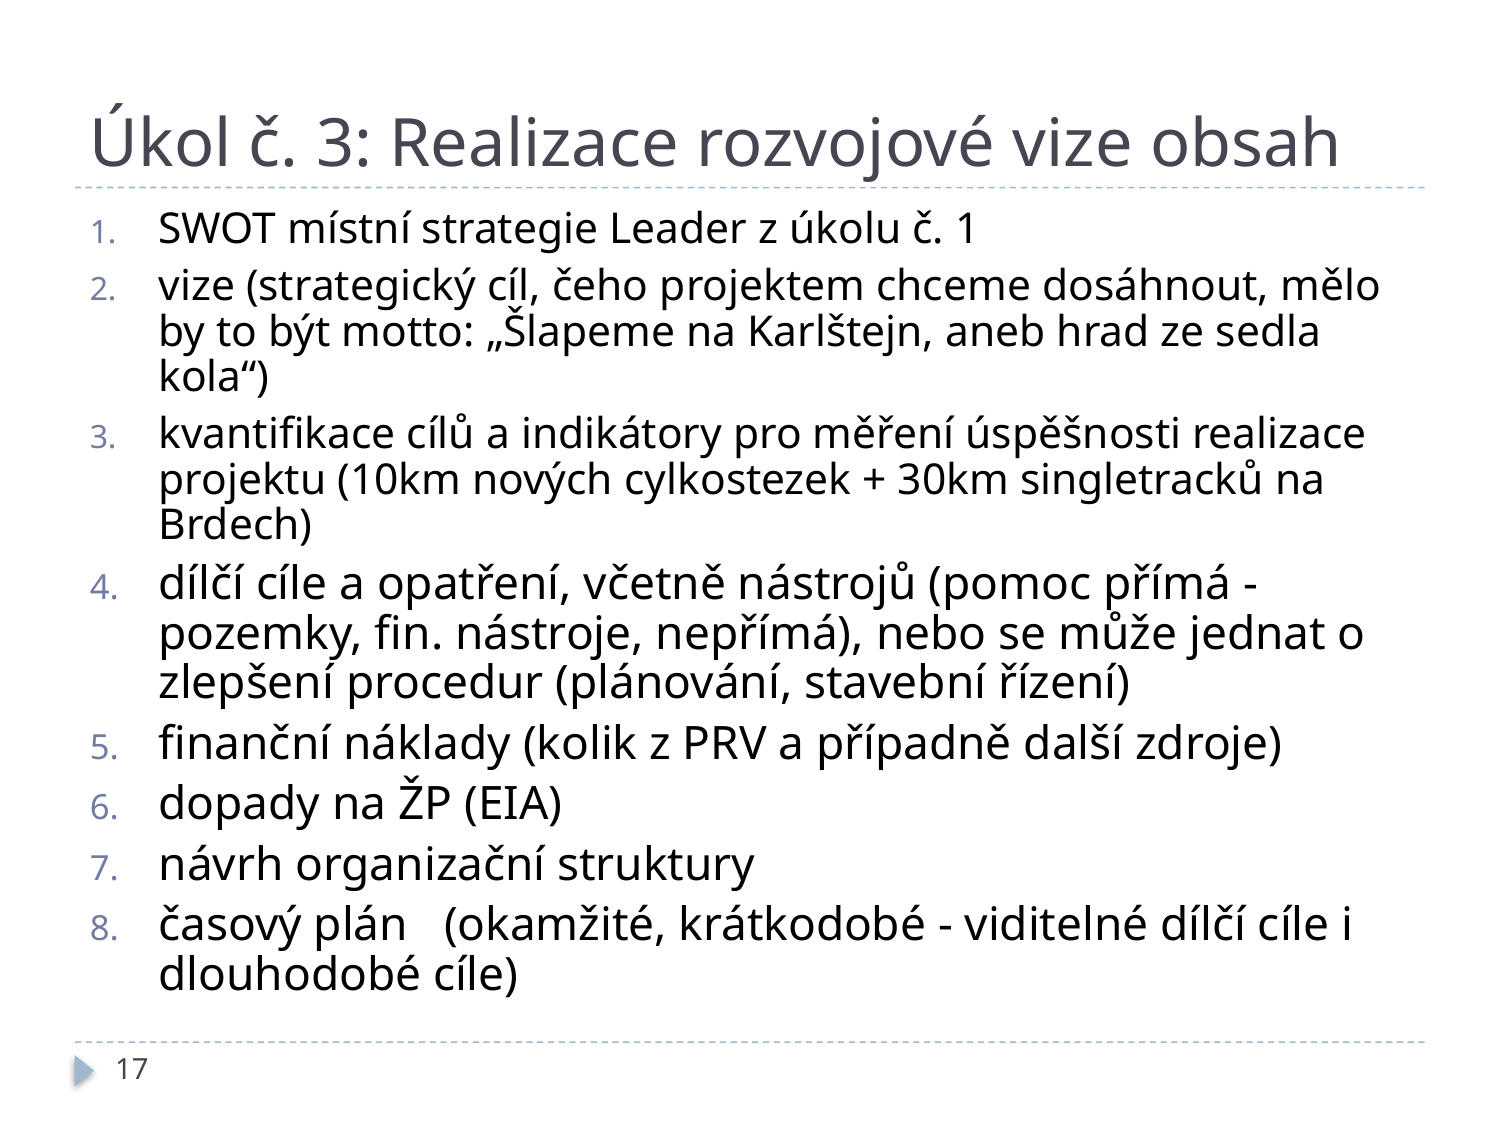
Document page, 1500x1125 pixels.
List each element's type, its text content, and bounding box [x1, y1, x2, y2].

slide_number 17 [100, 1042, 426, 1103]
title Úkol č. 3: Realizace rozvojové vize obsah [75, 24, 1425, 188]
list SWOT místní strategie Leader z úkolu č. 1 vize (strategický cíl, čeho projektem chceme dosáhnout, mělo by to být motto: „Šlapeme na Karlštejn, aneb hrad ze sedla kola“) kvantifikace cílů a indikátory pro měření úspěšnosti realizace projektu (10km nových cylkostezek + 30km singletracků na Brdech) dílčí cíle a opatření, včetně nástrojů (pomoc přímá - pozemky, fin. nástroje, nepřímá), nebo se může jednat o zlepšení procedur (plánování, stavební řízení) finanční náklady (kolik z PRV a případně další zdroje) dopady na ŽP (EIA) návrh organizační struktury časový plán (okamžité, krátkodobé - viditelné dílčí cíle i dlouhodobé cíle) [75, 200, 1425, 1010]
